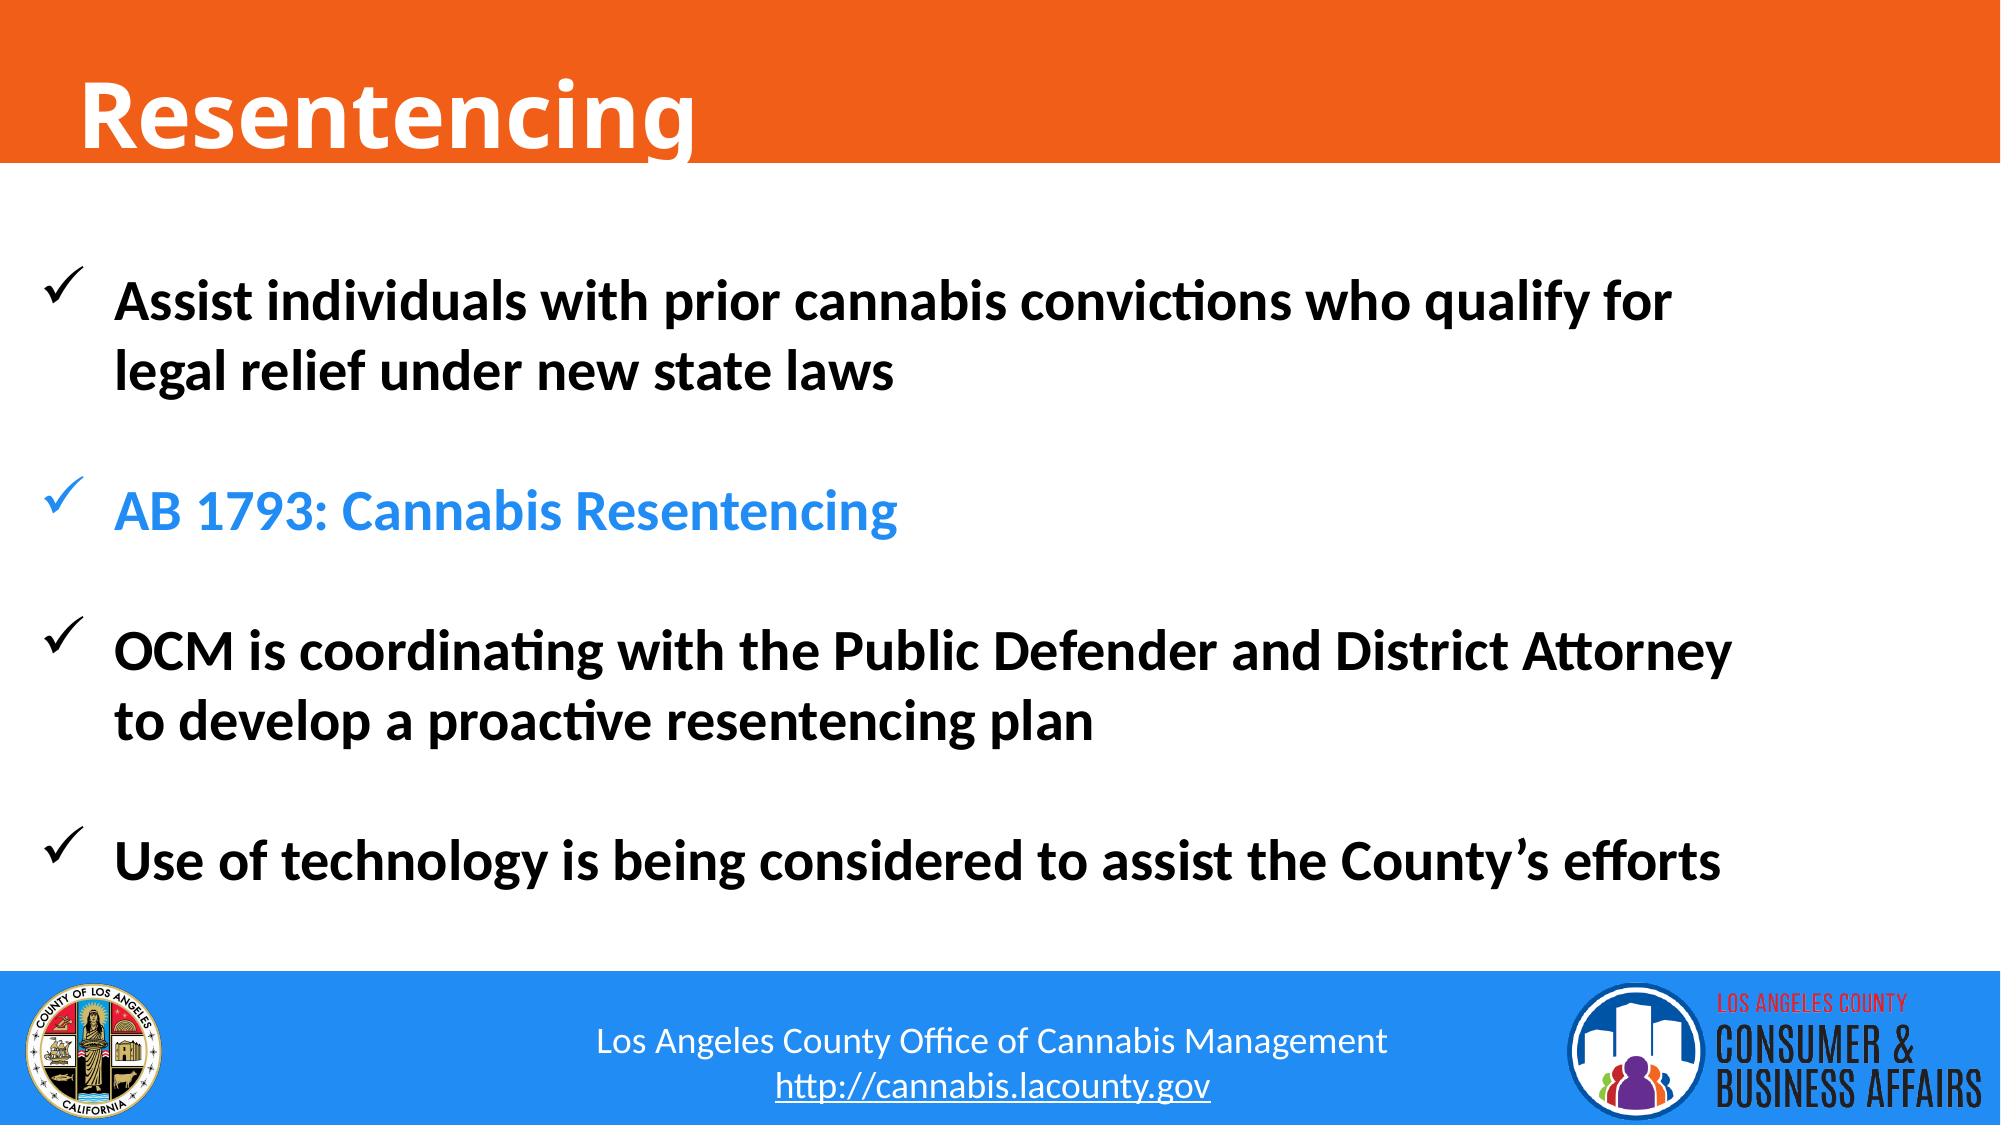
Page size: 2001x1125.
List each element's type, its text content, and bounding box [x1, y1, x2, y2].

text_box Resentencing [74, 57, 1938, 168]
picture [1561, 977, 1991, 1125]
picture [24, 982, 163, 1120]
text_box Assist individuals with prior cannabis convictions who qualify for legal relief under new state laws AB 1793: Cannabis Resentencing OCM is coordinating with the Public Defender and District Attorney to develop a proactive resentencing plan Use of technology is being considered to assist the County’s efforts [37, 262, 1738, 893]
